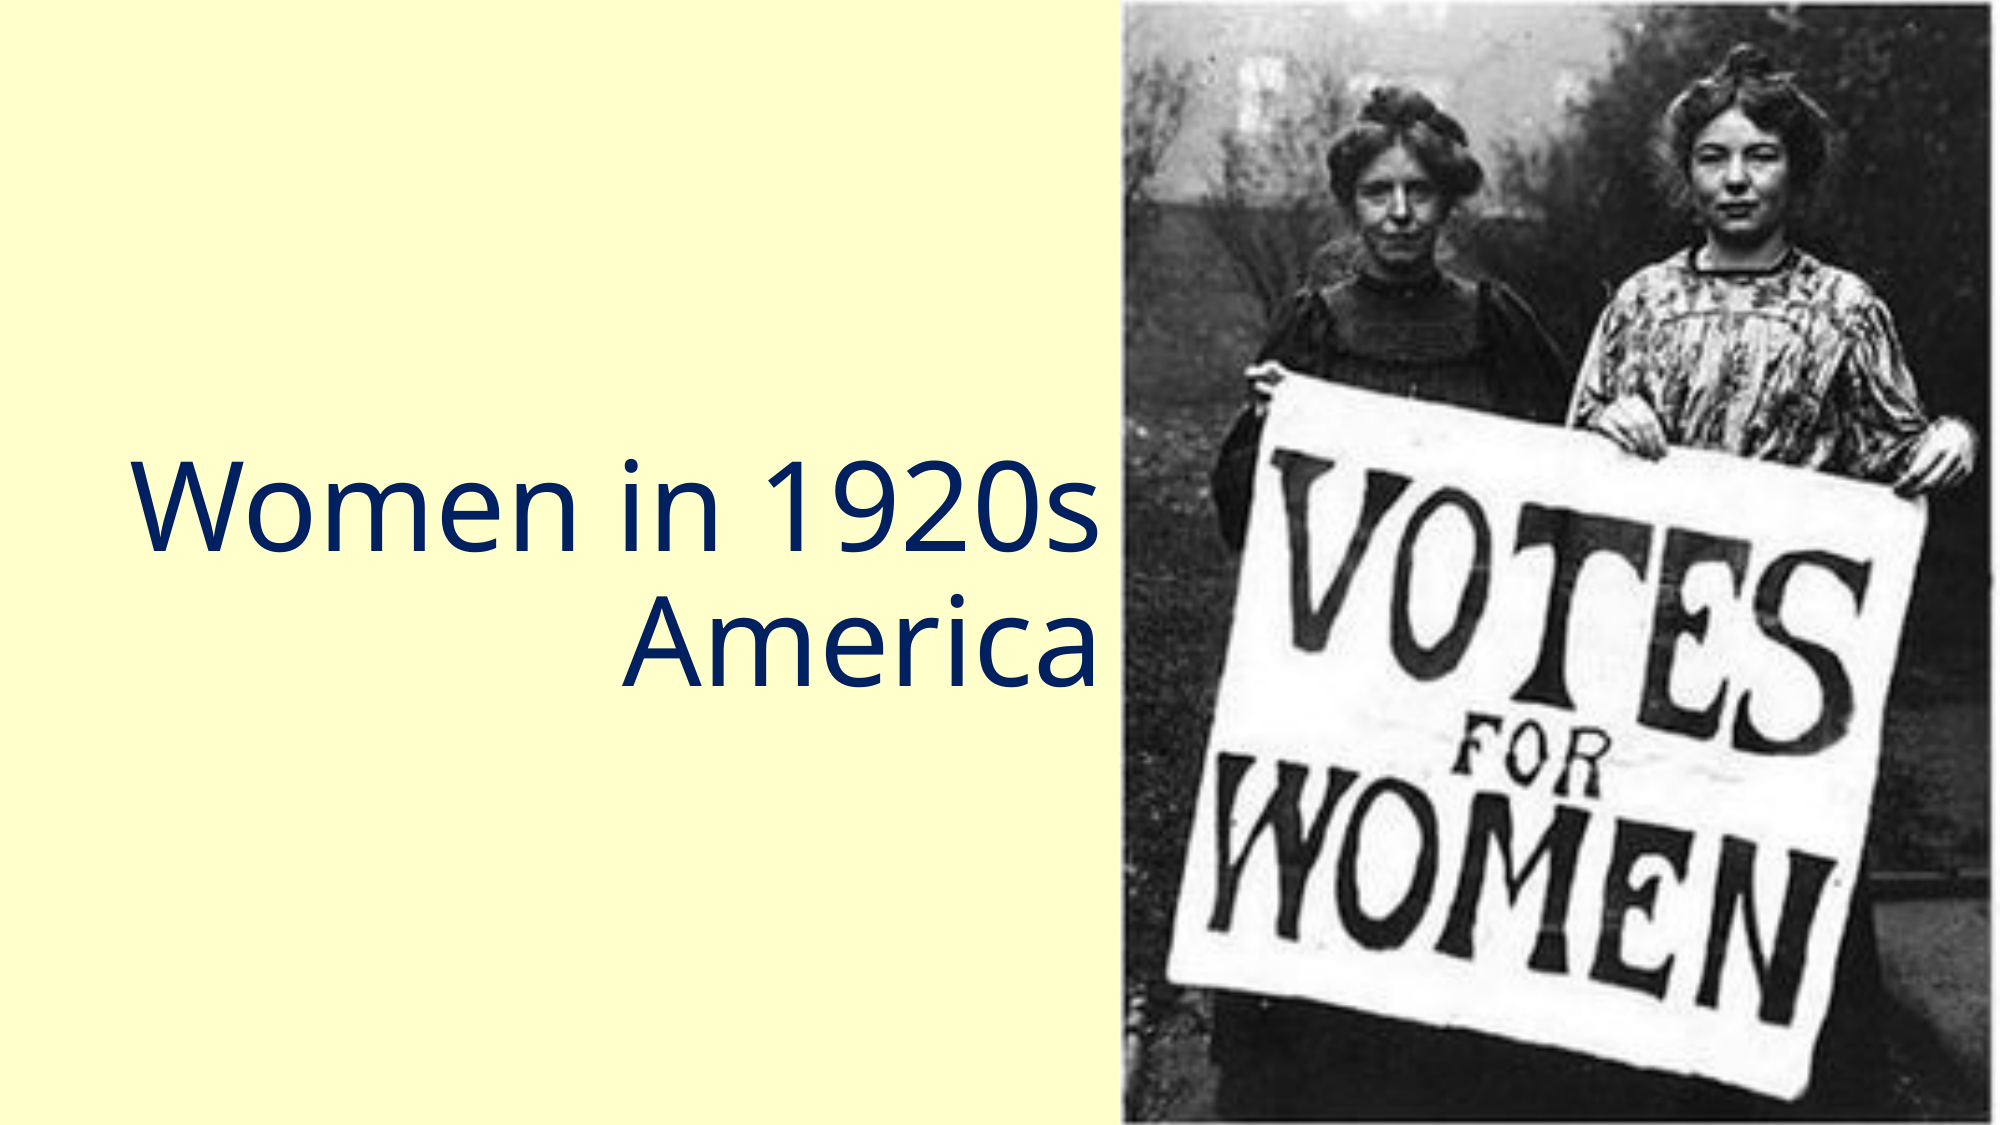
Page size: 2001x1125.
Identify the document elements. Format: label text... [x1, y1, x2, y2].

title Women in 1920s America [0, 396, 1119, 761]
picture [1119, 0, 2000, 1125]
